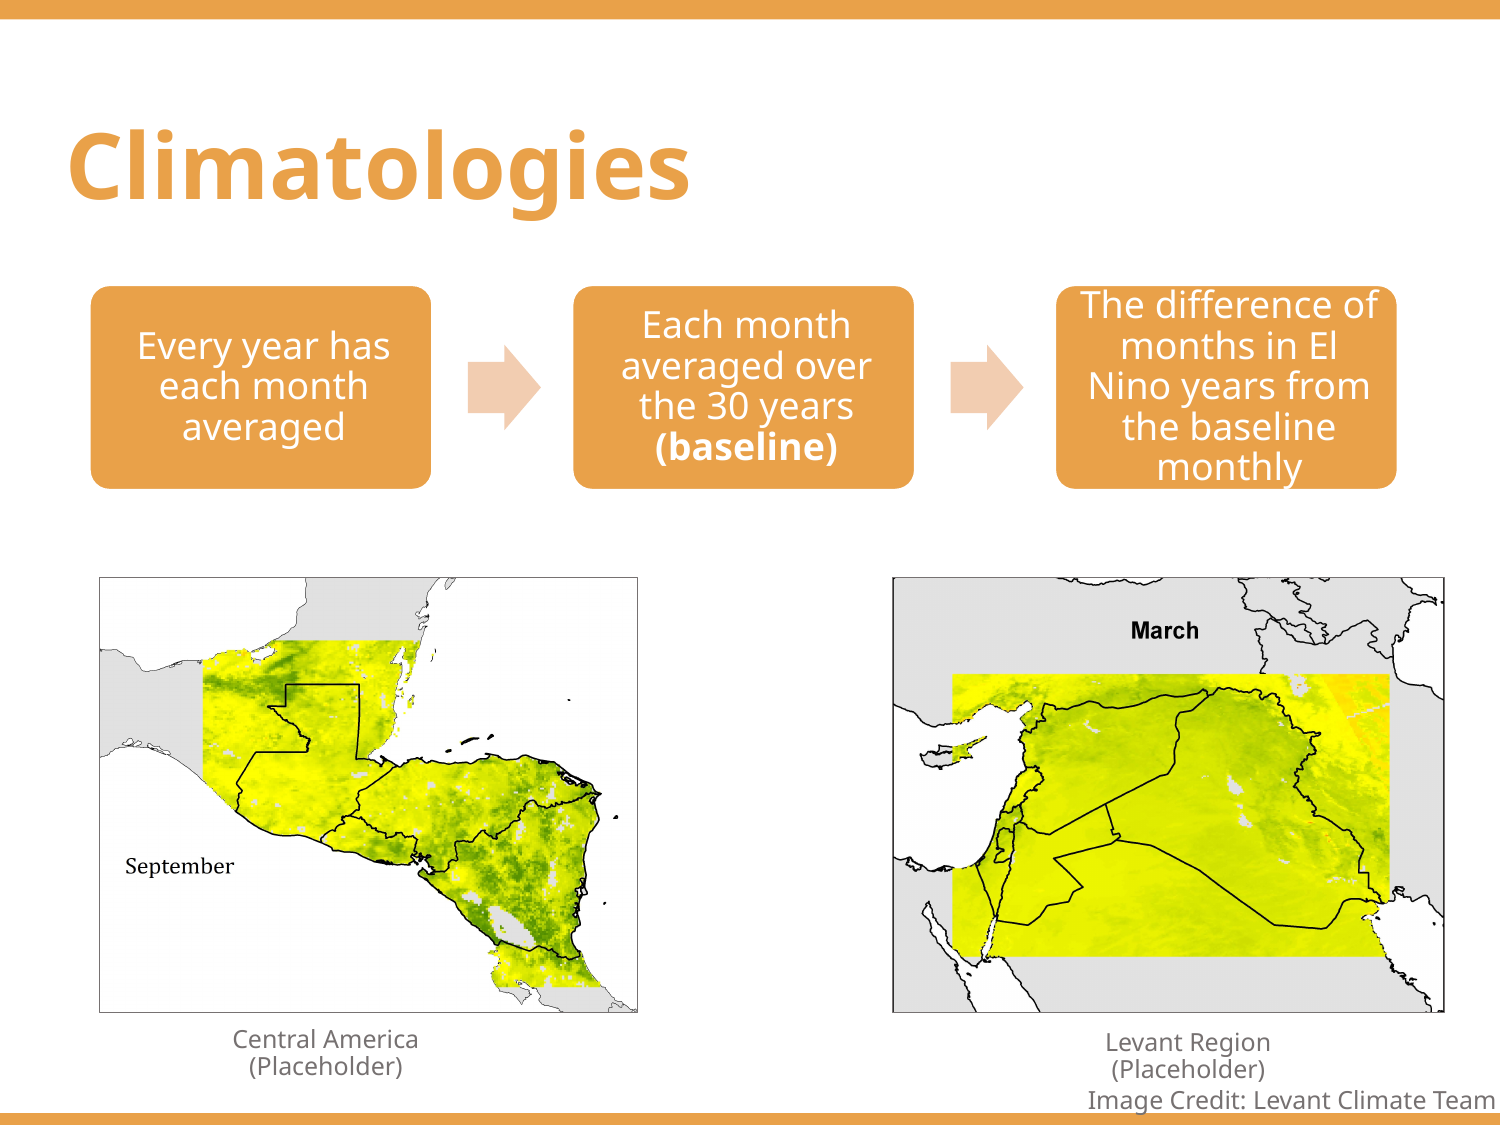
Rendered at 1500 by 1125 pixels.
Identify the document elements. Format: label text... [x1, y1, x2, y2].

text_box Image Credit: Levant Climate Team [974, 1072, 1500, 1118]
text_box Central America (Placeholder) [162, 1021, 490, 1058]
list Levant Region (Placeholder) [1025, 1021, 1352, 1060]
list Climatologies [50, 104, 713, 323]
picture [99, 577, 638, 1013]
picture [892, 577, 1445, 1013]
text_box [87, 237, 1401, 538]
